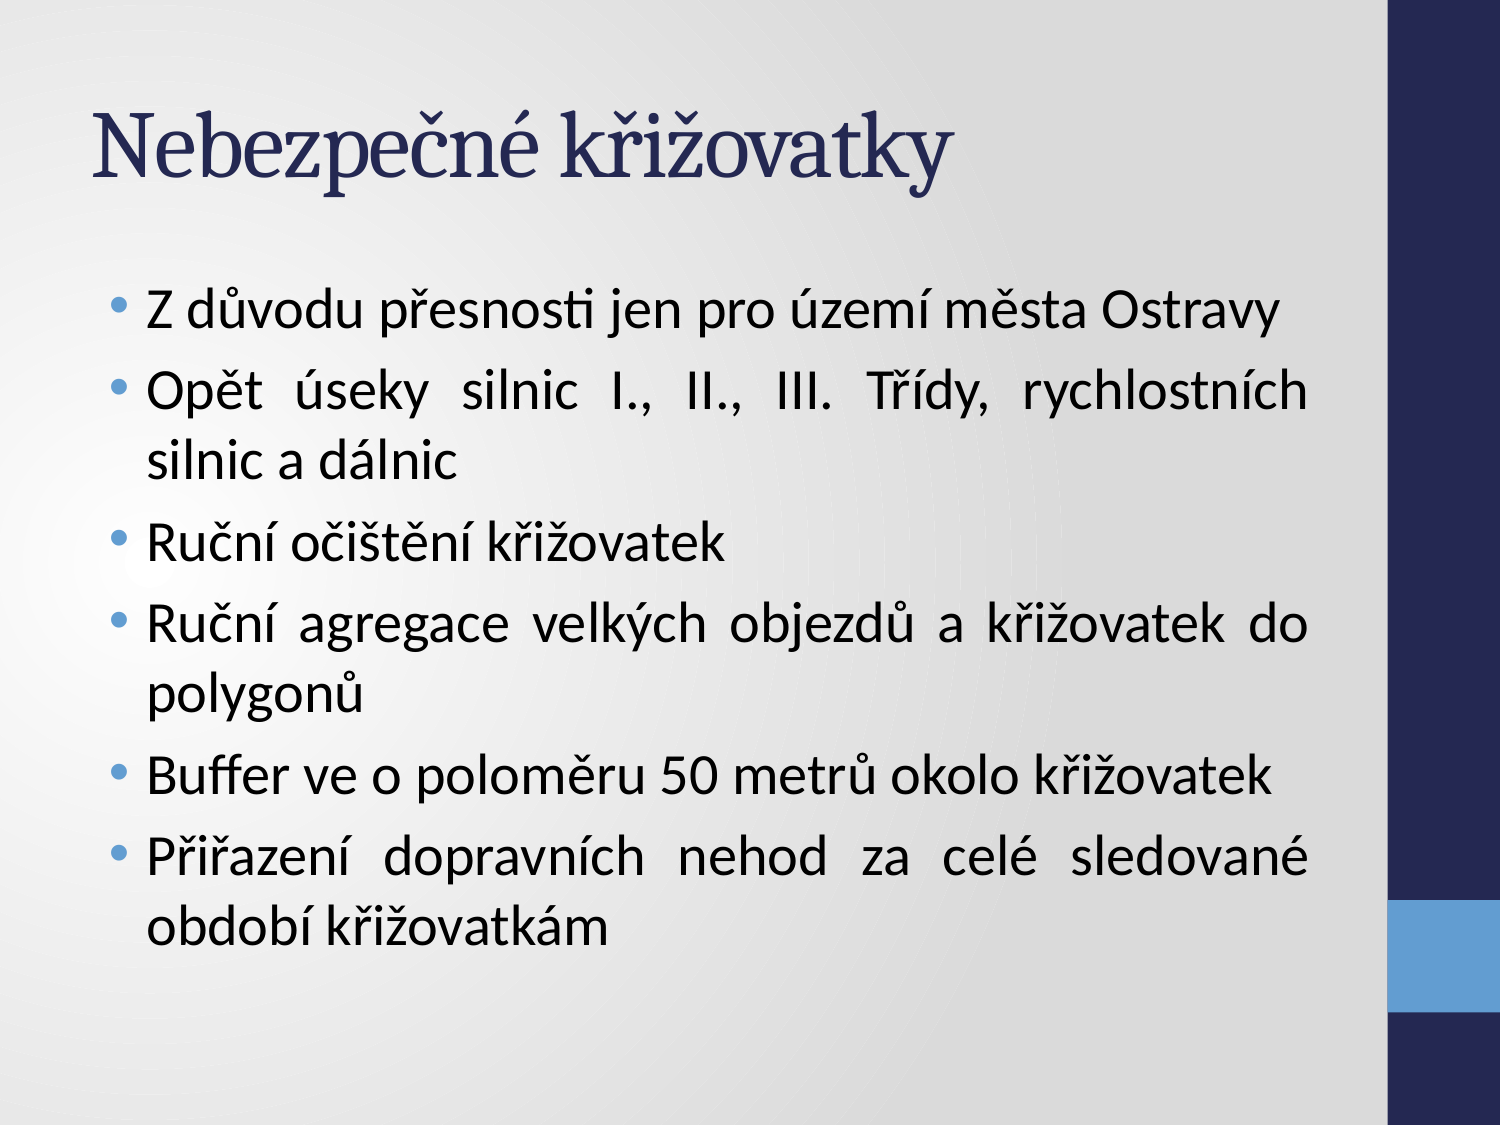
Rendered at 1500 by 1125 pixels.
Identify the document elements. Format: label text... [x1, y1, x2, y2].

list Z důvodu přesnosti jen pro území města Ostravy Opět úseky silnic I., II., III. Třídy, rychlostních silnic a dálnic Ruční očištění křižovatek Ruční agregace velkých objezdů a křižovatek do polygonů Buffer ve o poloměru 50 metrů okolo křižovatek Přiřazení dopravních nehod za celé sledované období křižovatkám [75, 262, 1325, 1050]
title Nebezpečné křižovatky [75, 45, 1325, 233]
